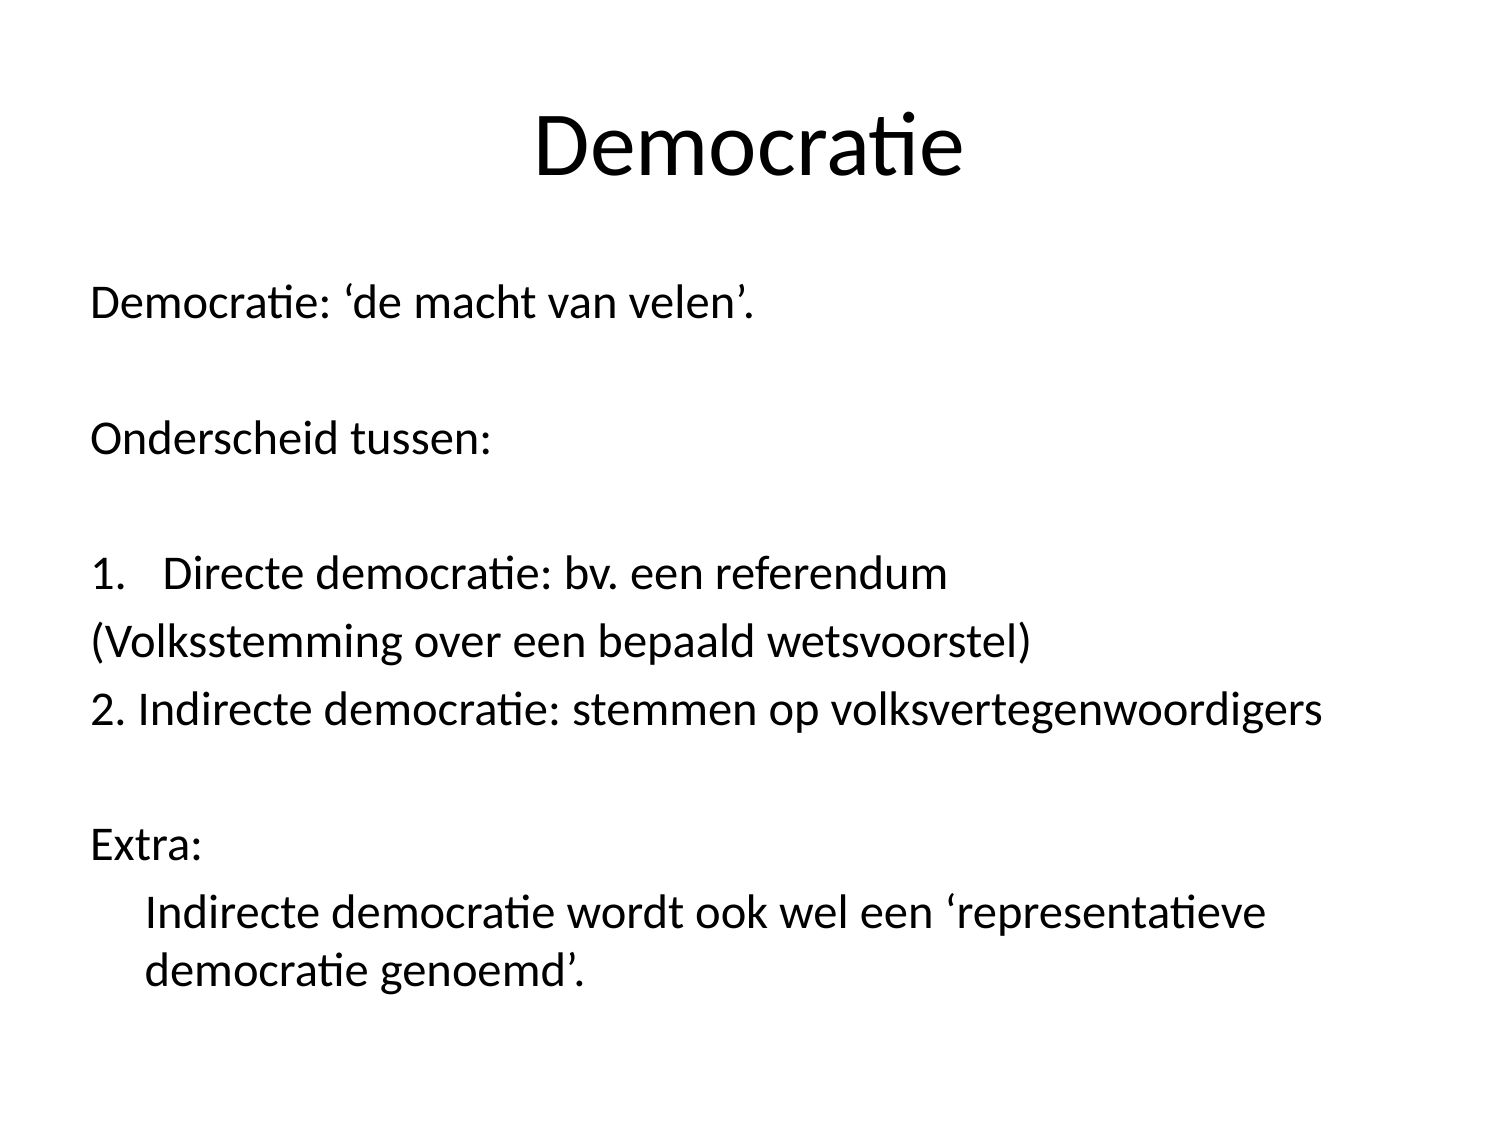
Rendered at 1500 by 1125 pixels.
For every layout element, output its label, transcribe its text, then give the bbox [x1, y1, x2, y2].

list Democratie: ‘de macht van velen’. Onderscheid tussen: Directe democratie: bv. een referendum (Volksstemming over een bepaald wetsvoorstel) 2. Indirecte democratie: stemmen op volksvertegenwoordigers Extra: Indirecte democratie wordt ook wel een ‘representatieve democratie genoemd’. [75, 262, 1425, 1005]
title Democratie [75, 45, 1425, 233]
